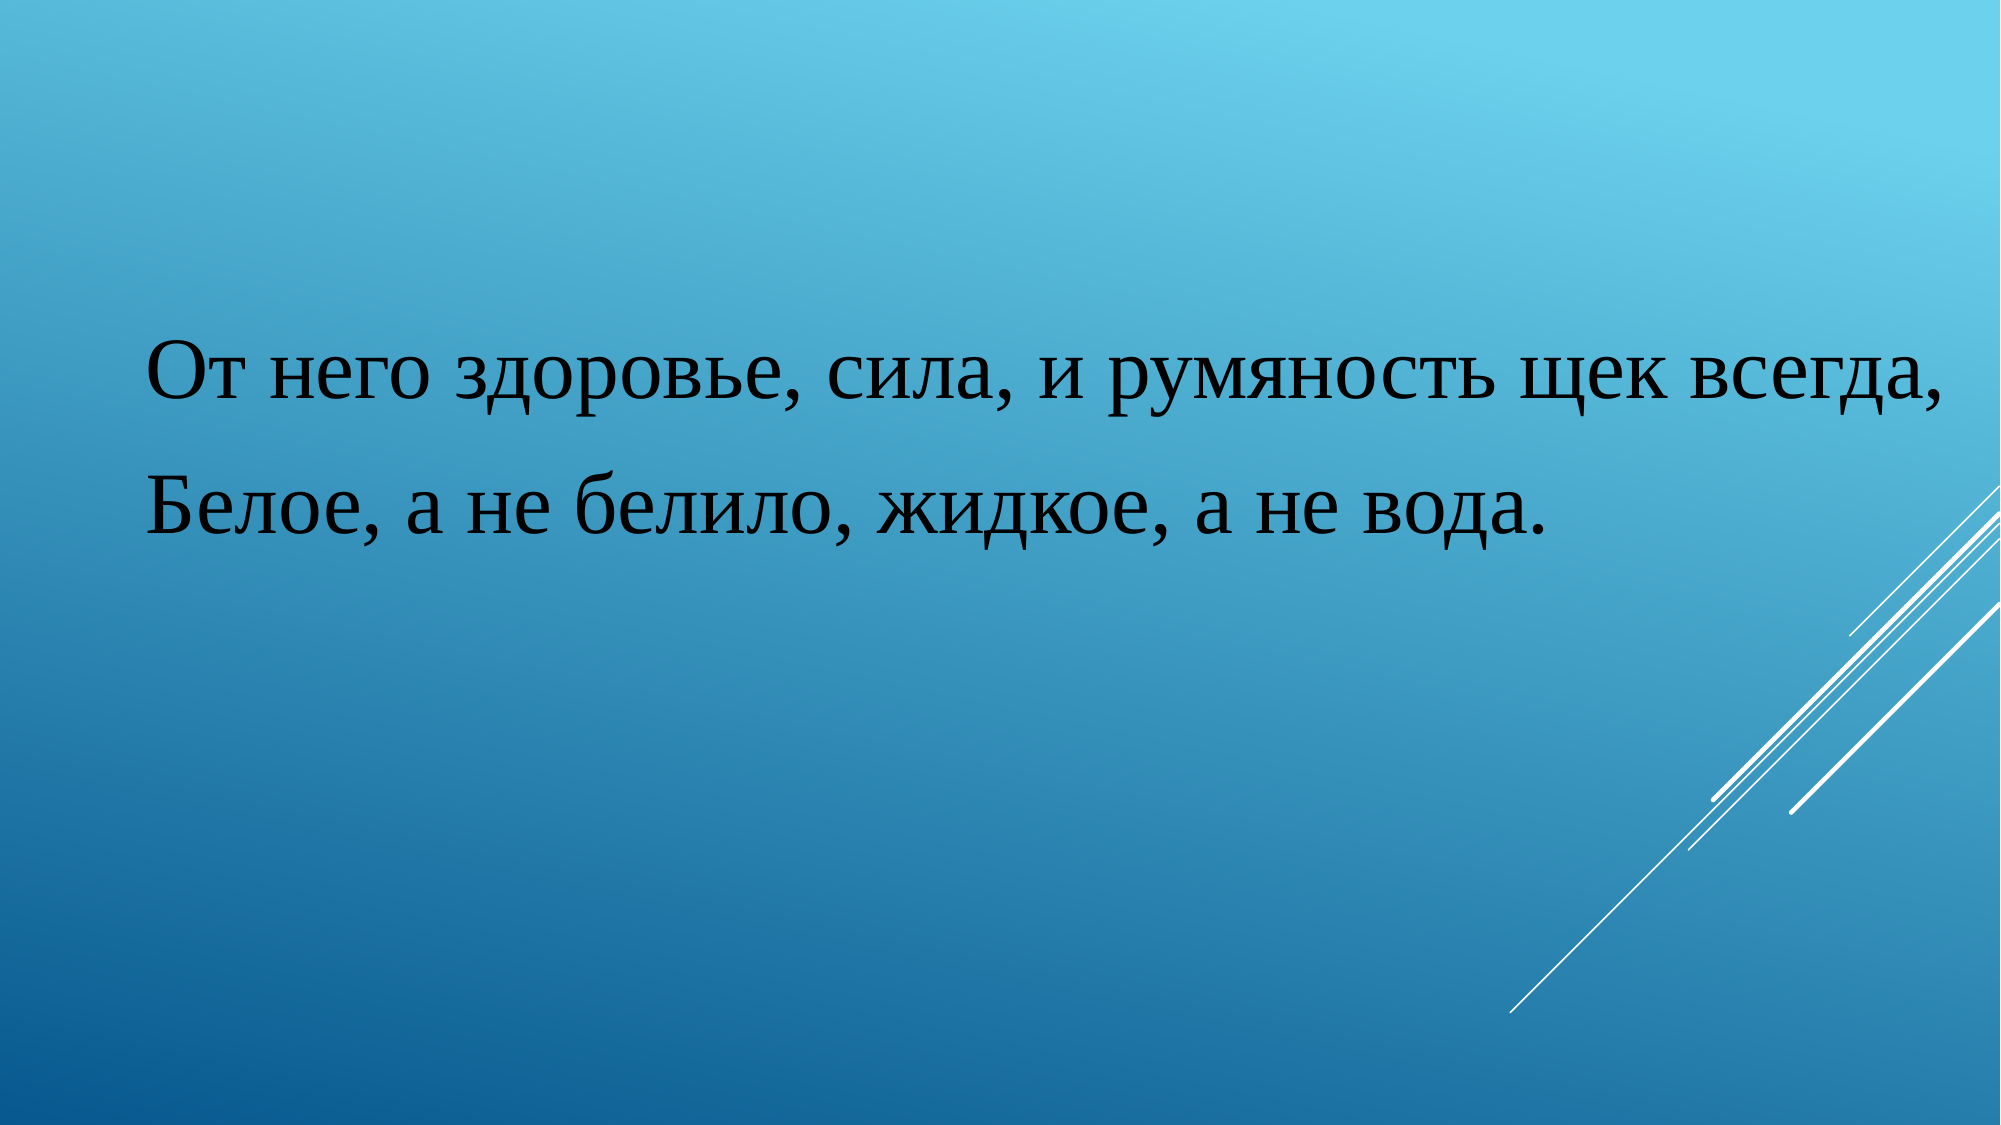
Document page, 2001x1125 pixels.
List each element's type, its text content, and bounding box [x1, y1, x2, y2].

list От него здоровье, сила, и румяность щек всегда, Белое, а не белило, жидкое, а не вода. [130, 251, 1965, 612]
